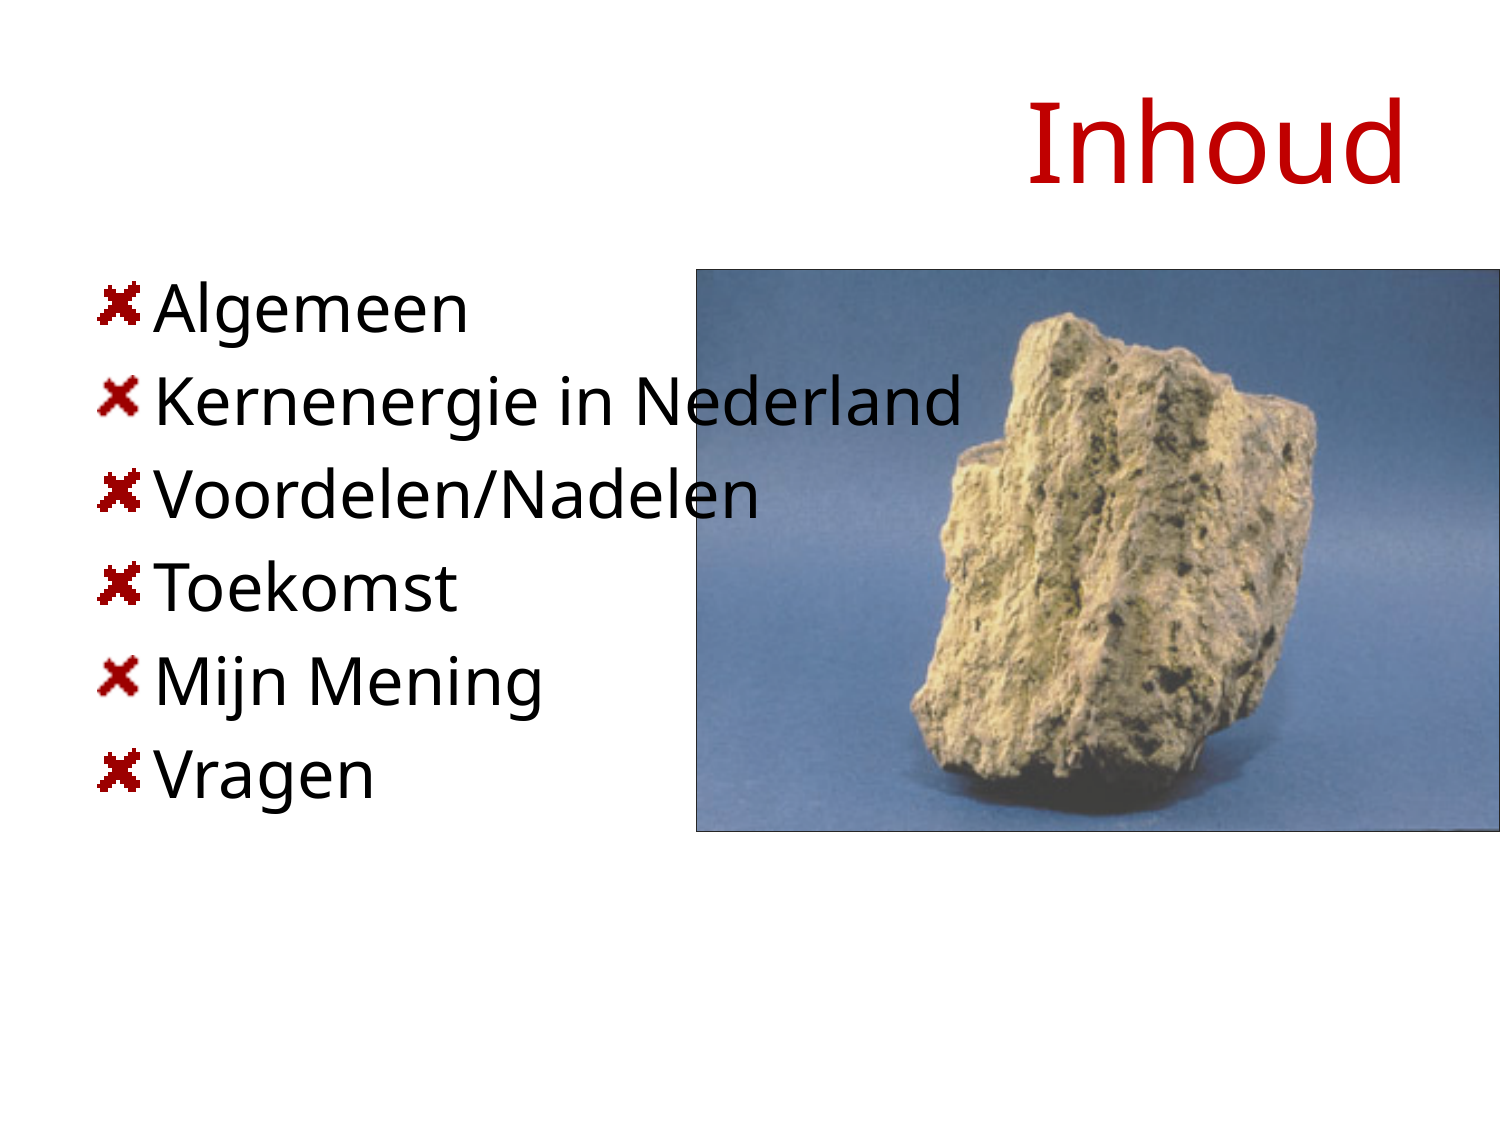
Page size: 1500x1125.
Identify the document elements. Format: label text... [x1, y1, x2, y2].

list Algemeen Kernenergie in Nederland Voordelen/Nadelen Toekomst Mijn Mening Vragen [82, 257, 1432, 844]
picture [97, 748, 144, 796]
title Inhoud [75, 45, 1425, 233]
picture [97, 655, 144, 702]
picture [97, 281, 144, 329]
picture [97, 561, 144, 609]
picture [696, 269, 1500, 833]
picture [97, 468, 144, 516]
picture [97, 375, 144, 422]
